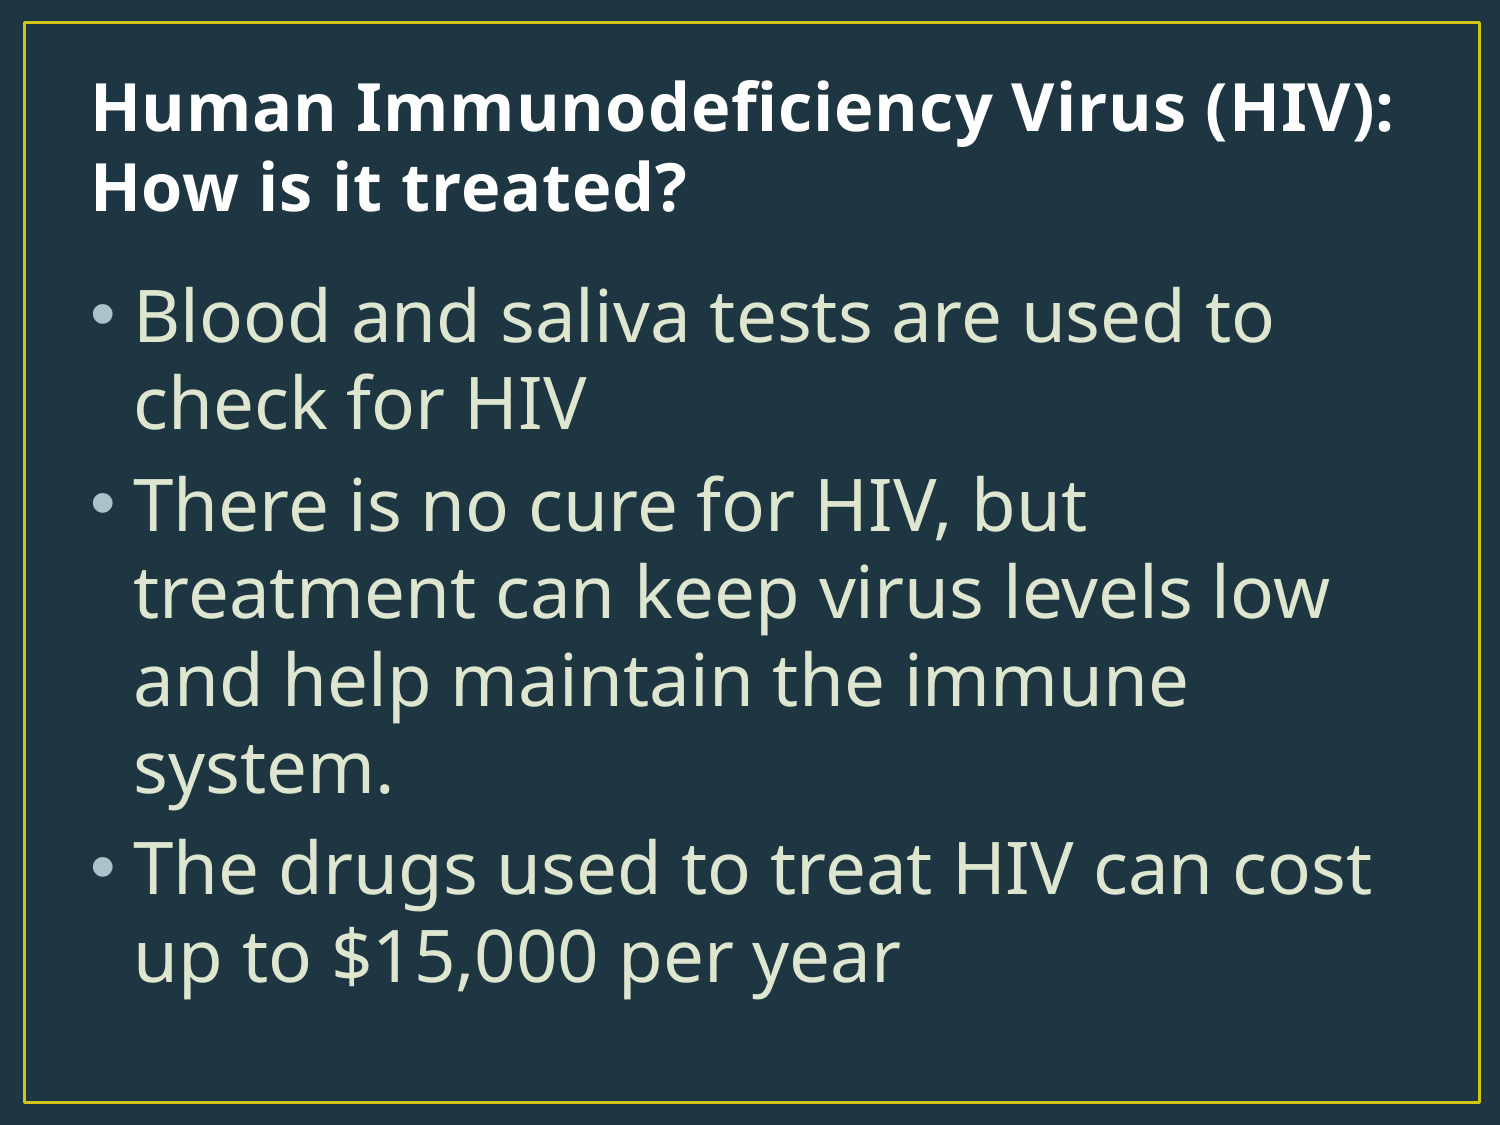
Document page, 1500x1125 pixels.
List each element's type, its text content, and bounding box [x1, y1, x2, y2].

list Blood and saliva tests are used to check for HIV There is no cure for HIV, but treatment can keep virus levels low and help maintain the immune system. The drugs used to treat HIV can cost up to $15,000 per year [75, 262, 1425, 1005]
title Human Immunodeficiency Virus (HIV): How is it treated? [75, 45, 1425, 233]
